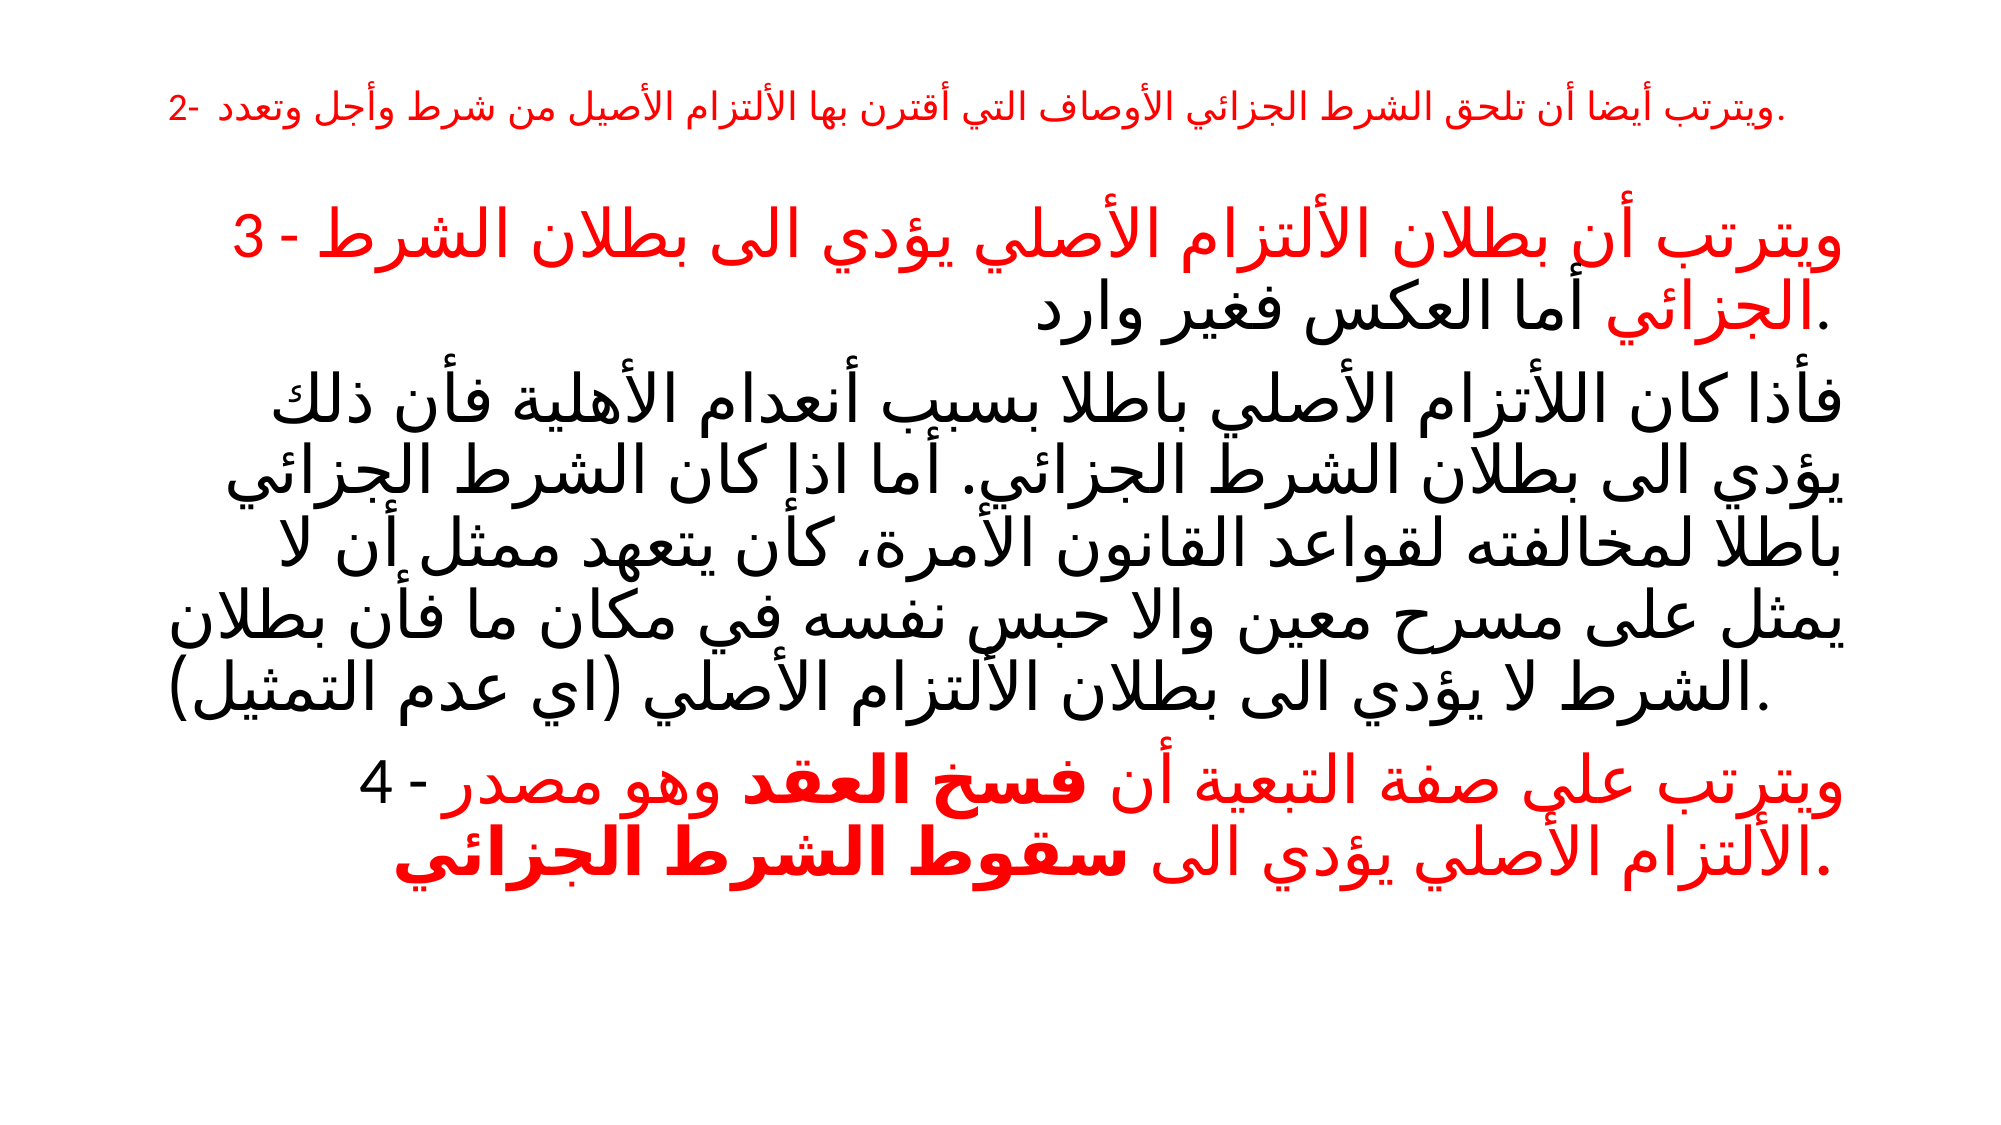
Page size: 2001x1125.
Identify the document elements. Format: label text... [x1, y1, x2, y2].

list 3 - ويترتب أن بطلان الألتزام الأصلي يؤدي الى بطلان الشرط الجزائي أما العكس فغير وارد. فأذا كان اللأتزام الأصلي باطلا بسبب أنعدام الأهلية فأن ذلك يؤدي الى بطلان الشرط الجزائي. أما اذا كان الشرط الجزائي باطلا لمخالفته لقواعد القانون الأمرة، كأن يتعهد ممثل أن لا يمثل على مسرح معين والا حبس نفسه في مكان ما فأن بطلان الشرط لا يؤدي الى بطلان الألتزام الأصلي (اي عدم التمثيل). 4 - ويترتب على صفة التبعية أن فسخ العقد وهو مصدر الألتزام الأصلي يؤدي الى سقوط الشرط الجزائي. [137, 191, 1863, 1014]
title 2- ويترتب أيضا أن تلحق الشرط الجزائي الأوصاف التي أقترن بها الألتزام الأصيل من شرط وأجل وتعدد. [76, 64, 1802, 208]
